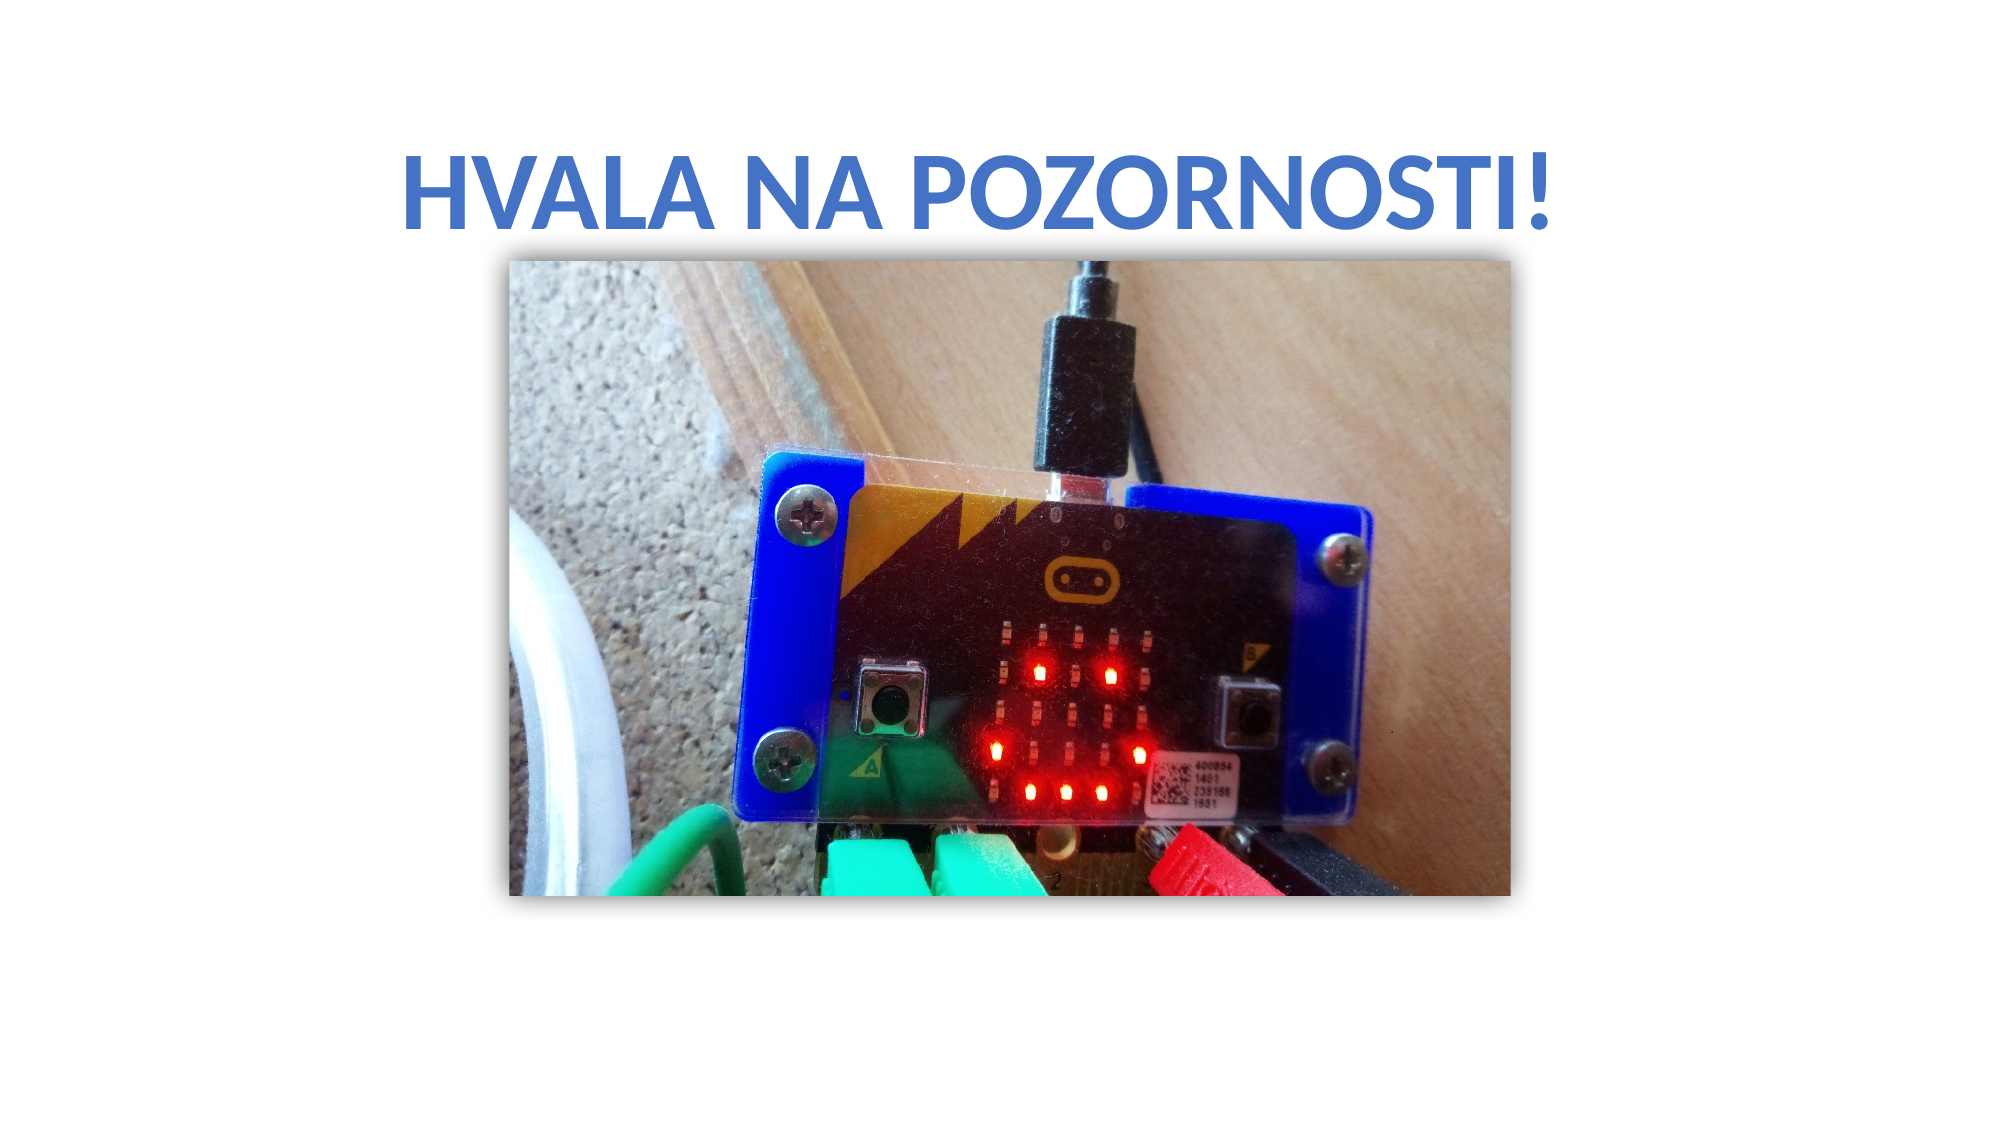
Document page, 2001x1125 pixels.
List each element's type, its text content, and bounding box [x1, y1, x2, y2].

text_box HVALA NA POZORNOSTI! [385, 109, 1575, 260]
picture [509, 261, 1511, 896]
